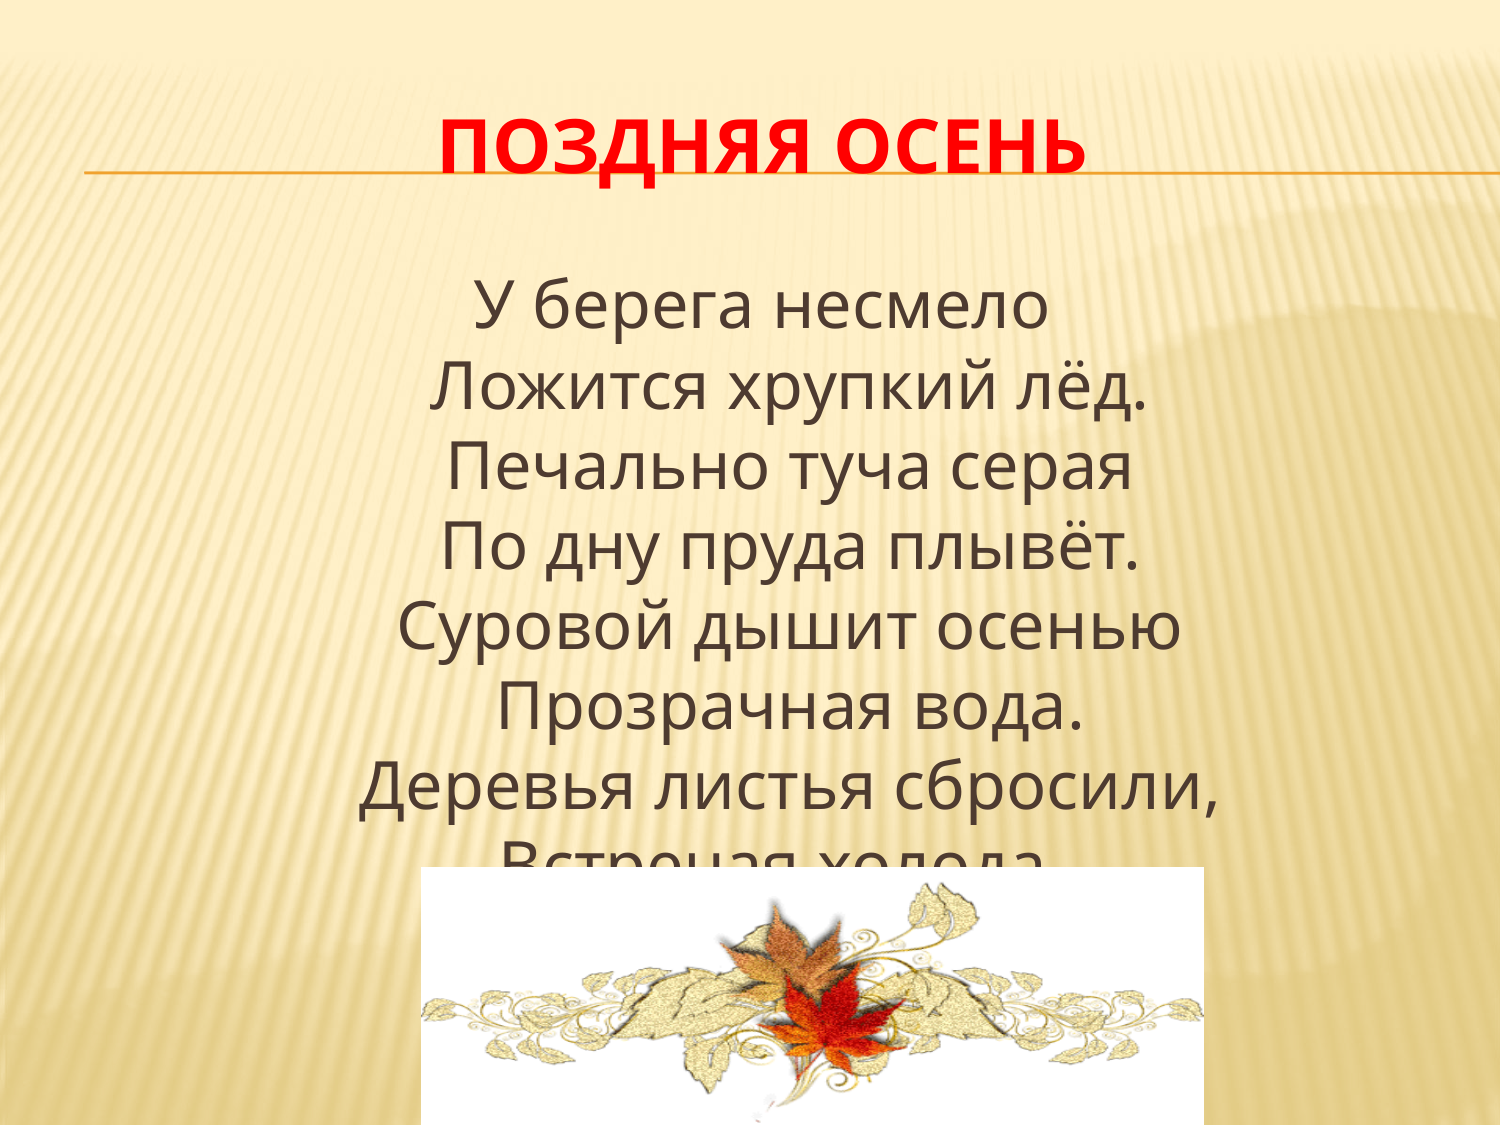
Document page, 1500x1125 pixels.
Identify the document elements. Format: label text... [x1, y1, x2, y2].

picture [421, 866, 1204, 1125]
title Поздняя осень [50, 75, 1475, 213]
list У берега несмело Ложится хрупкий лёд. Печально туча серая По дну пруда плывёт. Суровой дышит осенью Прозрачная вода. Деревья листья сбросили, Встречая холода. [50, 254, 1475, 998]
